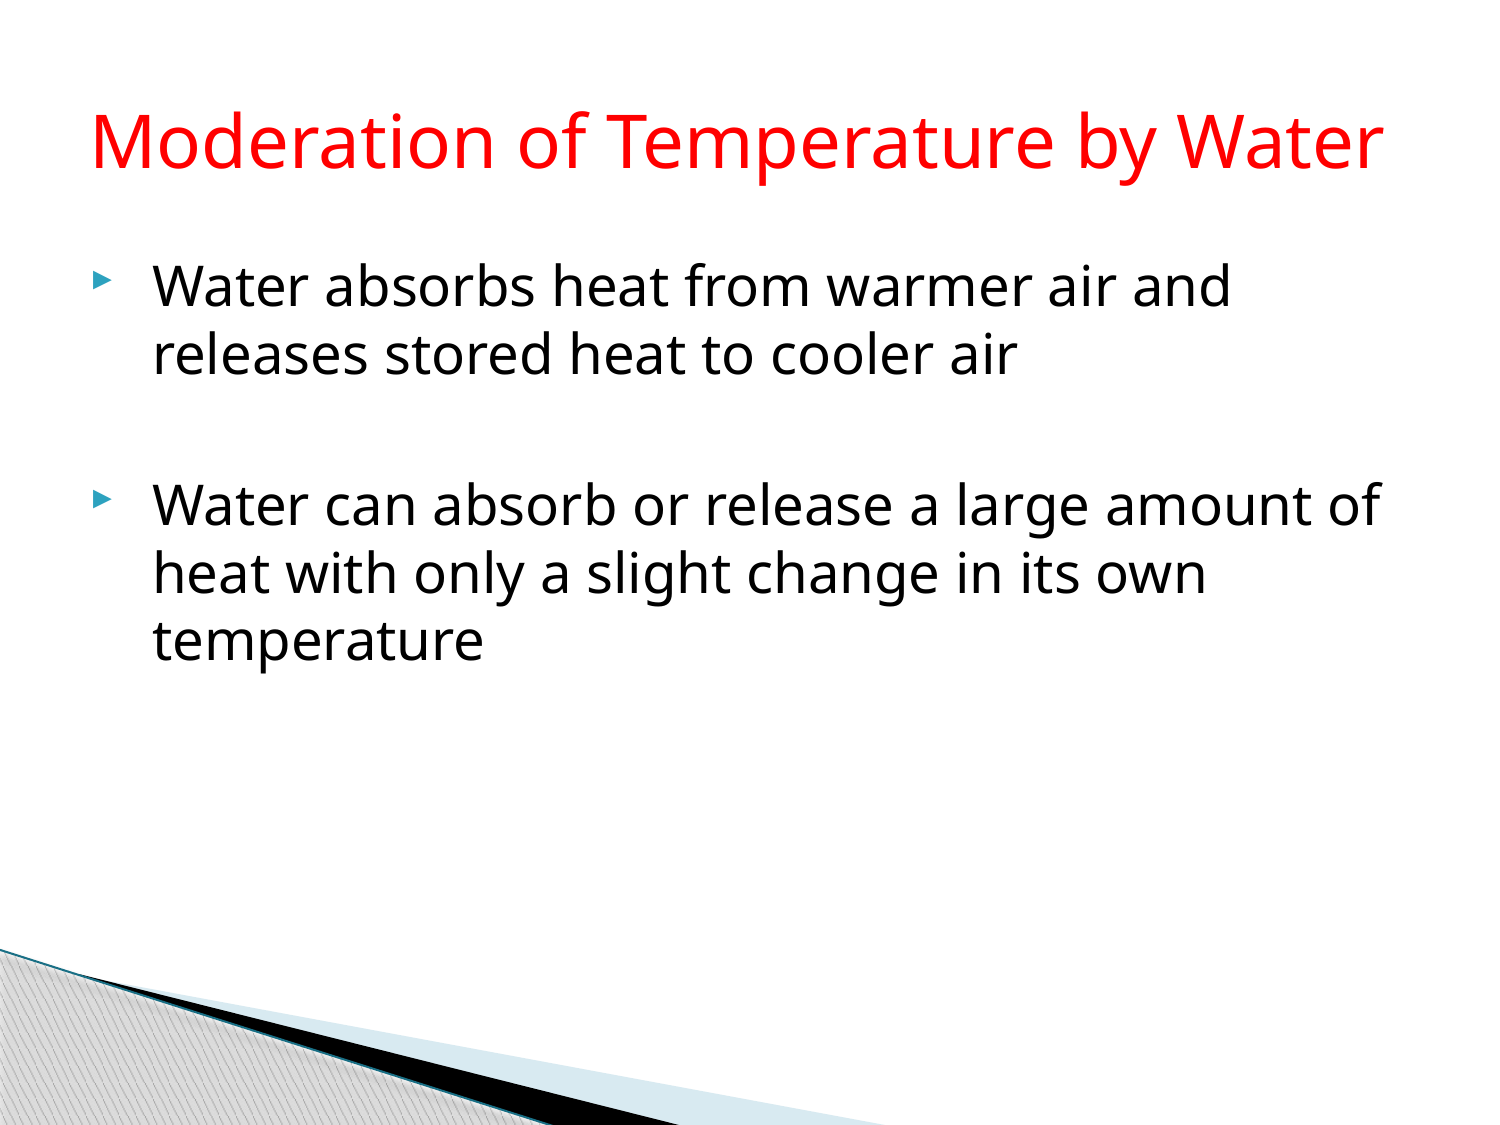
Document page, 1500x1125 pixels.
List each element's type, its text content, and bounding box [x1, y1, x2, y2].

title Moderation of Temperature by Water [75, 45, 1425, 233]
list Water absorbs heat from warmer air and releases stored heat to cooler air Water can absorb or release a large amount of heat with only a slight change in its own temperature [75, 243, 1425, 986]
